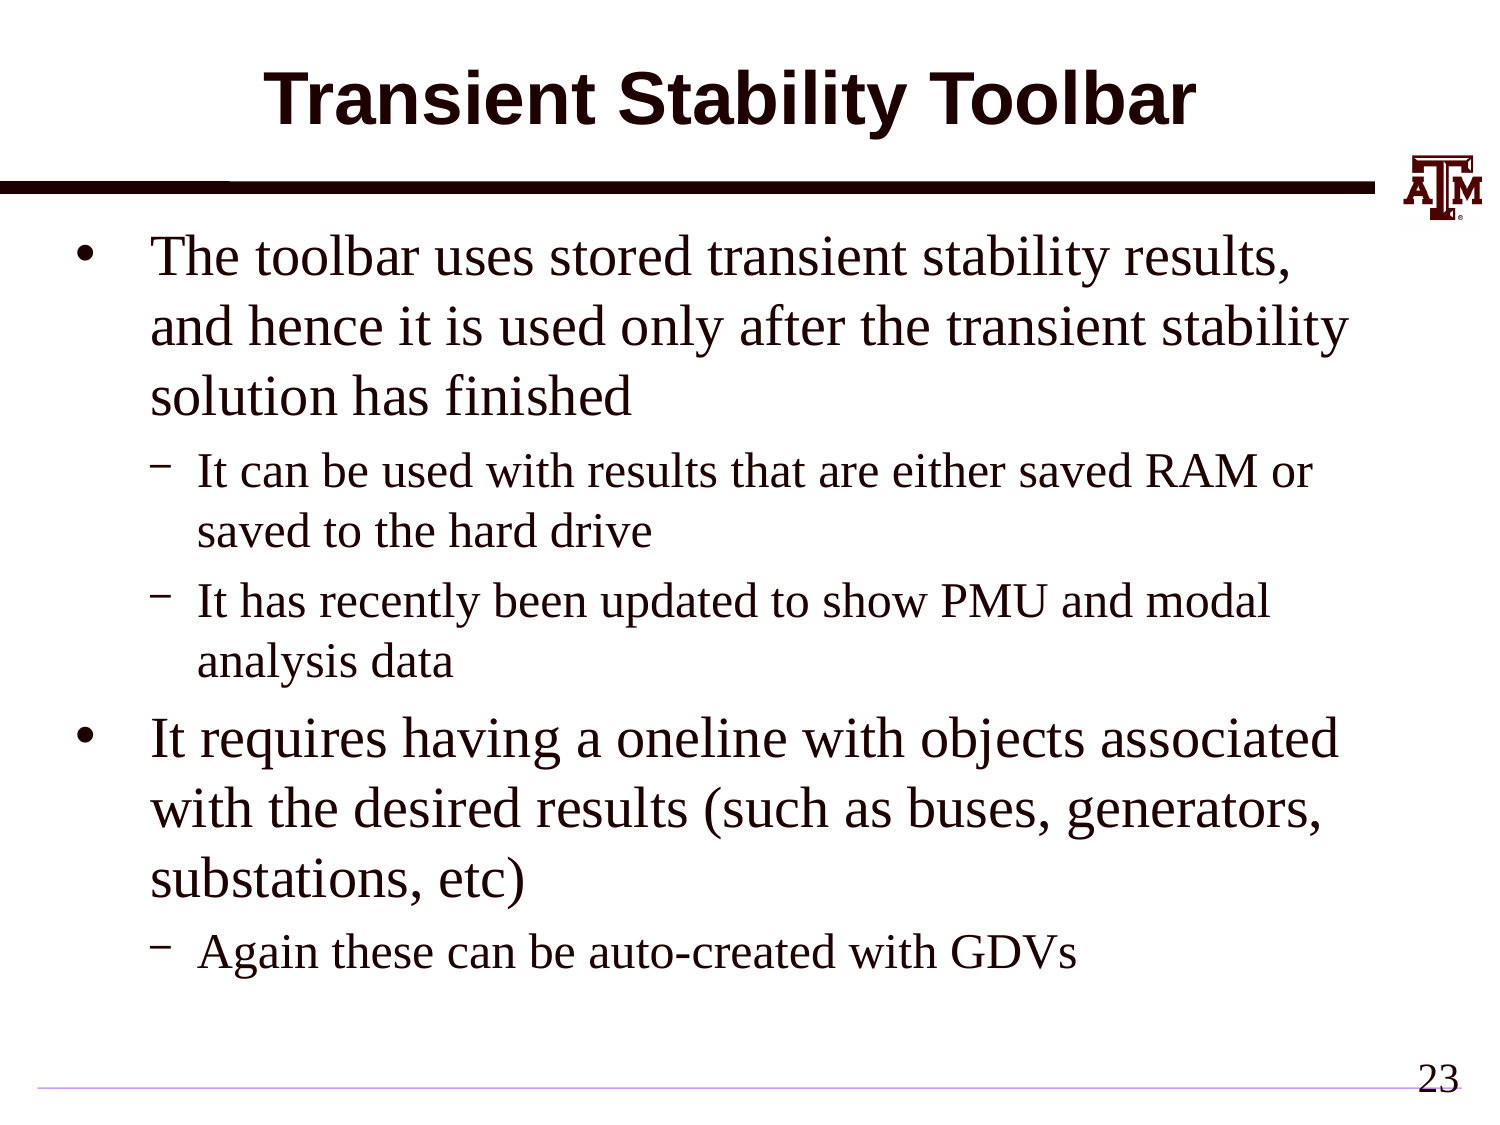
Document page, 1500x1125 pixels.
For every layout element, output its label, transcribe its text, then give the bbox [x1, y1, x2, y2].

picture [1392, 137, 1493, 238]
list The toolbar uses stored transient stability results, and hence it is used only after the transient stability solution has finished It can be used with results that are either saved RAM or saved to the hard drive It has recently been updated to show PMU and modal analysis data It requires having a oneline with objects associated with the desired results (such as buses, generators, substations, etc) Again these can be auto-created with GDVs [59, 209, 1373, 823]
title Transient Stability Toolbar [74, 12, 1388, 188]
